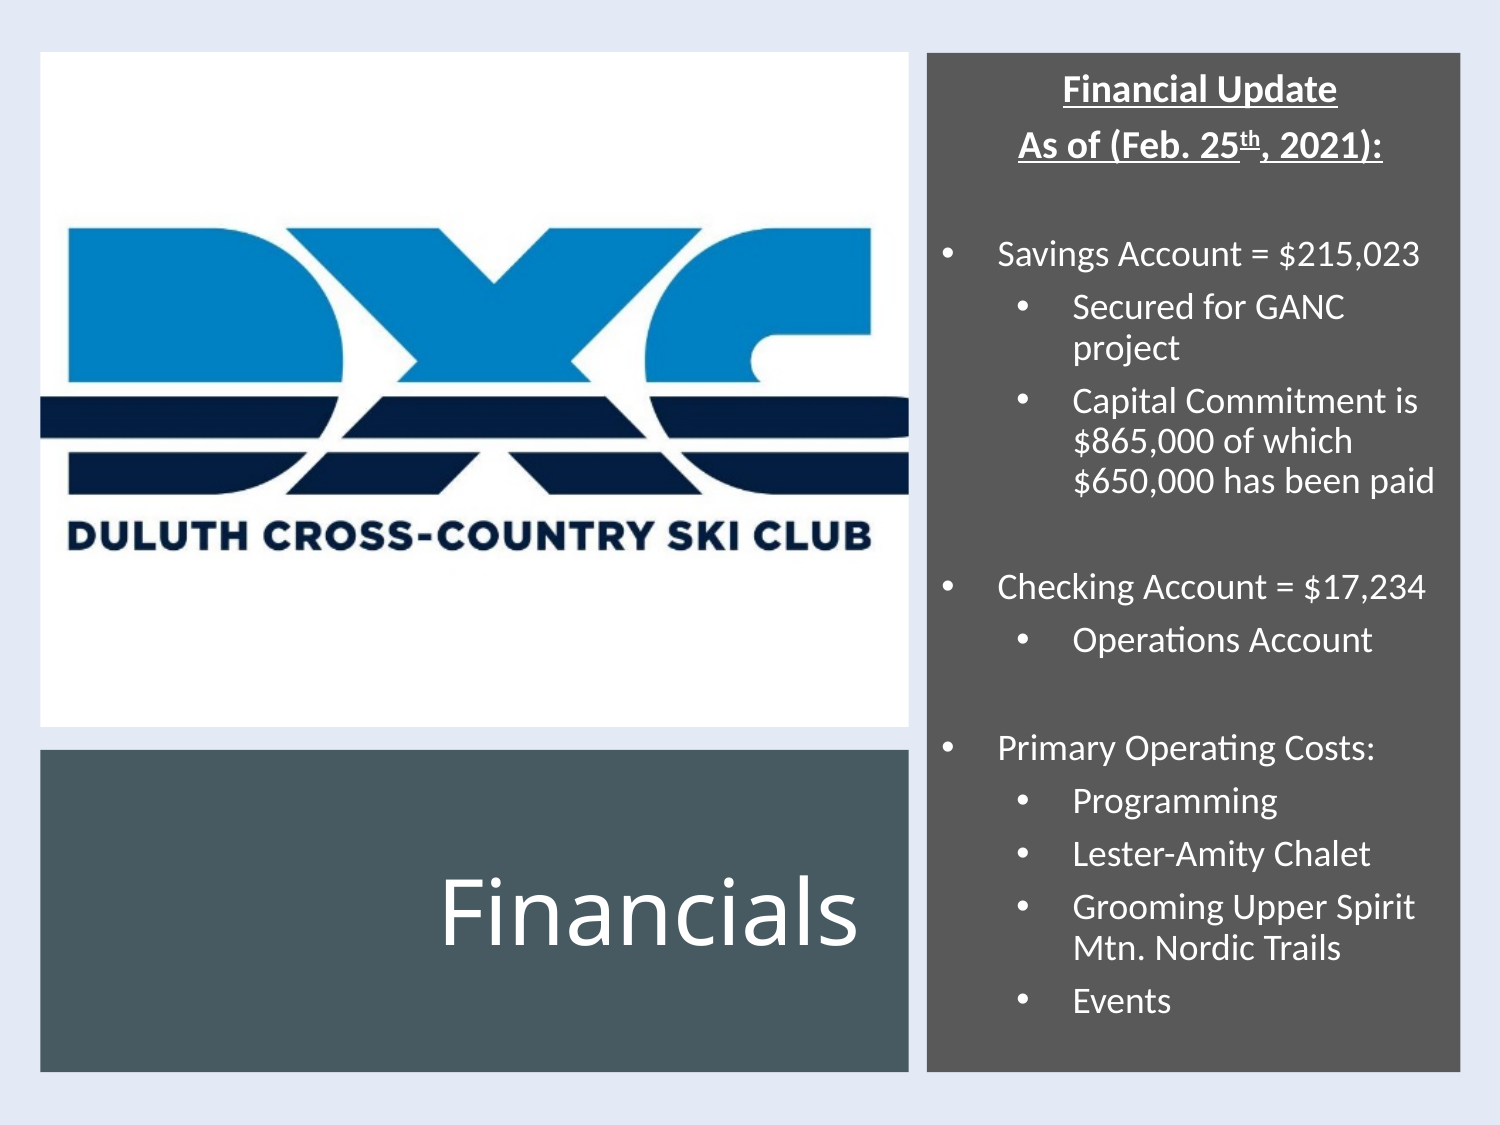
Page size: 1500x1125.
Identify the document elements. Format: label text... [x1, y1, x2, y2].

text_box [926, 1038, 1461, 1073]
text_box Financial Update As of (Feb. 25th, 2021): Savings Account = $215,023 Secured for GANC project Capital Commitment is $865,000 of which $650,000 has been paid Checking Account = $17,234 Operations Account Primary Operating Costs: Programming Lester-Amity Chalet Grooming Upper Spirit Mtn. Nordic Trails Events [926, 52, 1475, 1038]
picture [40, 52, 909, 727]
text_box Financials [64, 781, 876, 1049]
text_box [39, 749, 910, 1073]
